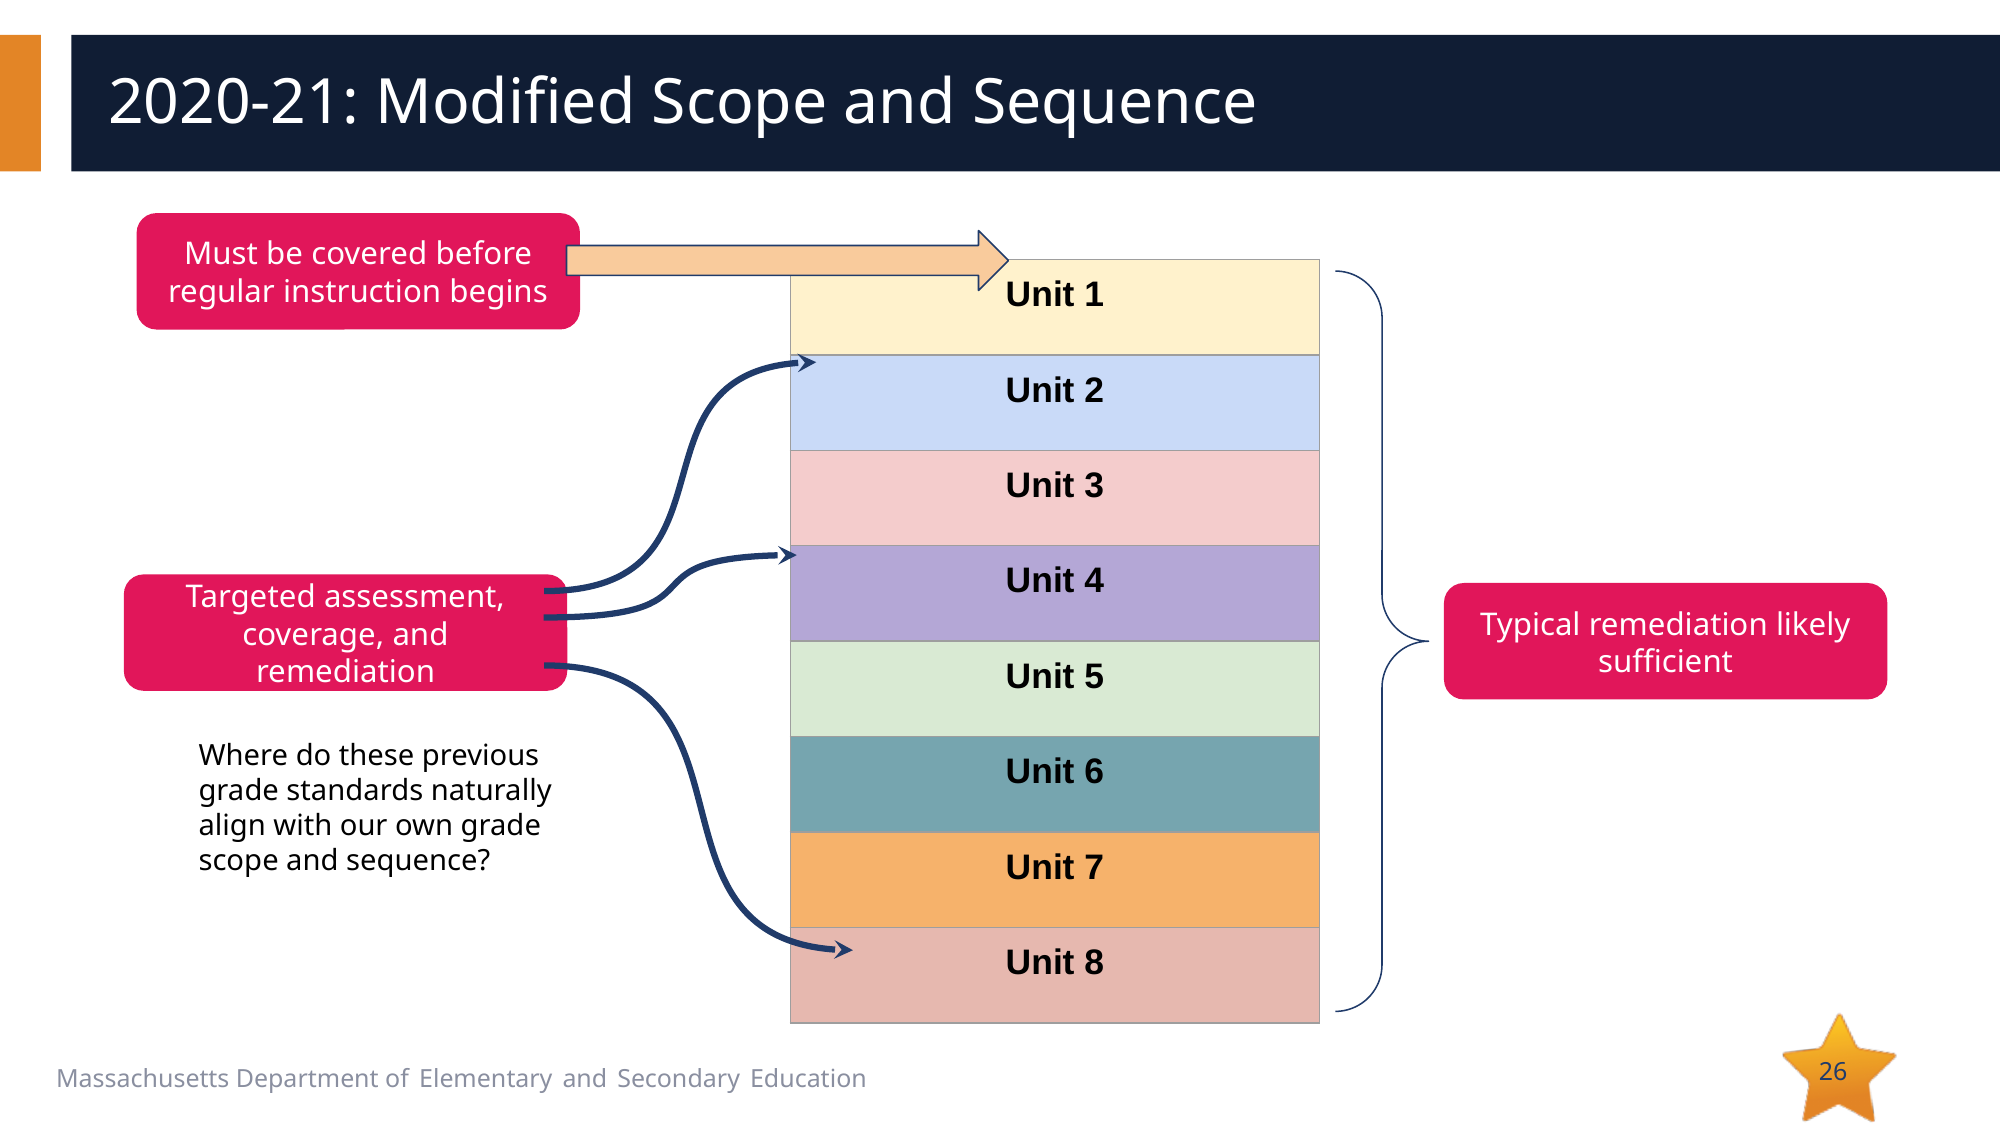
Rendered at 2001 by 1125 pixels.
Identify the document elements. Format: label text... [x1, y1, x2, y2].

table_cell Unit 8 [791, 928, 1319, 1022]
text_box Targeted assessment, coverage, and remediation [124, 575, 567, 691]
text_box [543, 665, 854, 951]
text_box [566, 230, 1009, 291]
slide_number 26 [1412, 1042, 1863, 1103]
text_box Must be covered before regular instruction begins [137, 213, 580, 329]
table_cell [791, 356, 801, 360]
text_box [1335, 271, 1429, 1012]
text_box Typical remediation likely sufficient [1444, 583, 1887, 699]
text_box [543, 554, 797, 618]
table_cell Unit 2 [805, 356, 1319, 450]
picture [1773, 1000, 1909, 1125]
table_cell Unit 4 [791, 546, 1319, 640]
title 2020-21: Modified Scope and Sequence [93, 47, 1959, 159]
table_header Unit 1 [791, 260, 1319, 354]
table_cell Unit 6 [859, 737, 1319, 831]
table_cell Unit 5 [791, 642, 1319, 736]
table_cell Unit 7 [859, 833, 1319, 927]
text_box Where do these previous grade standards naturally align with our own grade scope and sequence? [183, 721, 634, 977]
table_cell Unit 3 [822, 451, 1319, 545]
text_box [543, 361, 817, 592]
